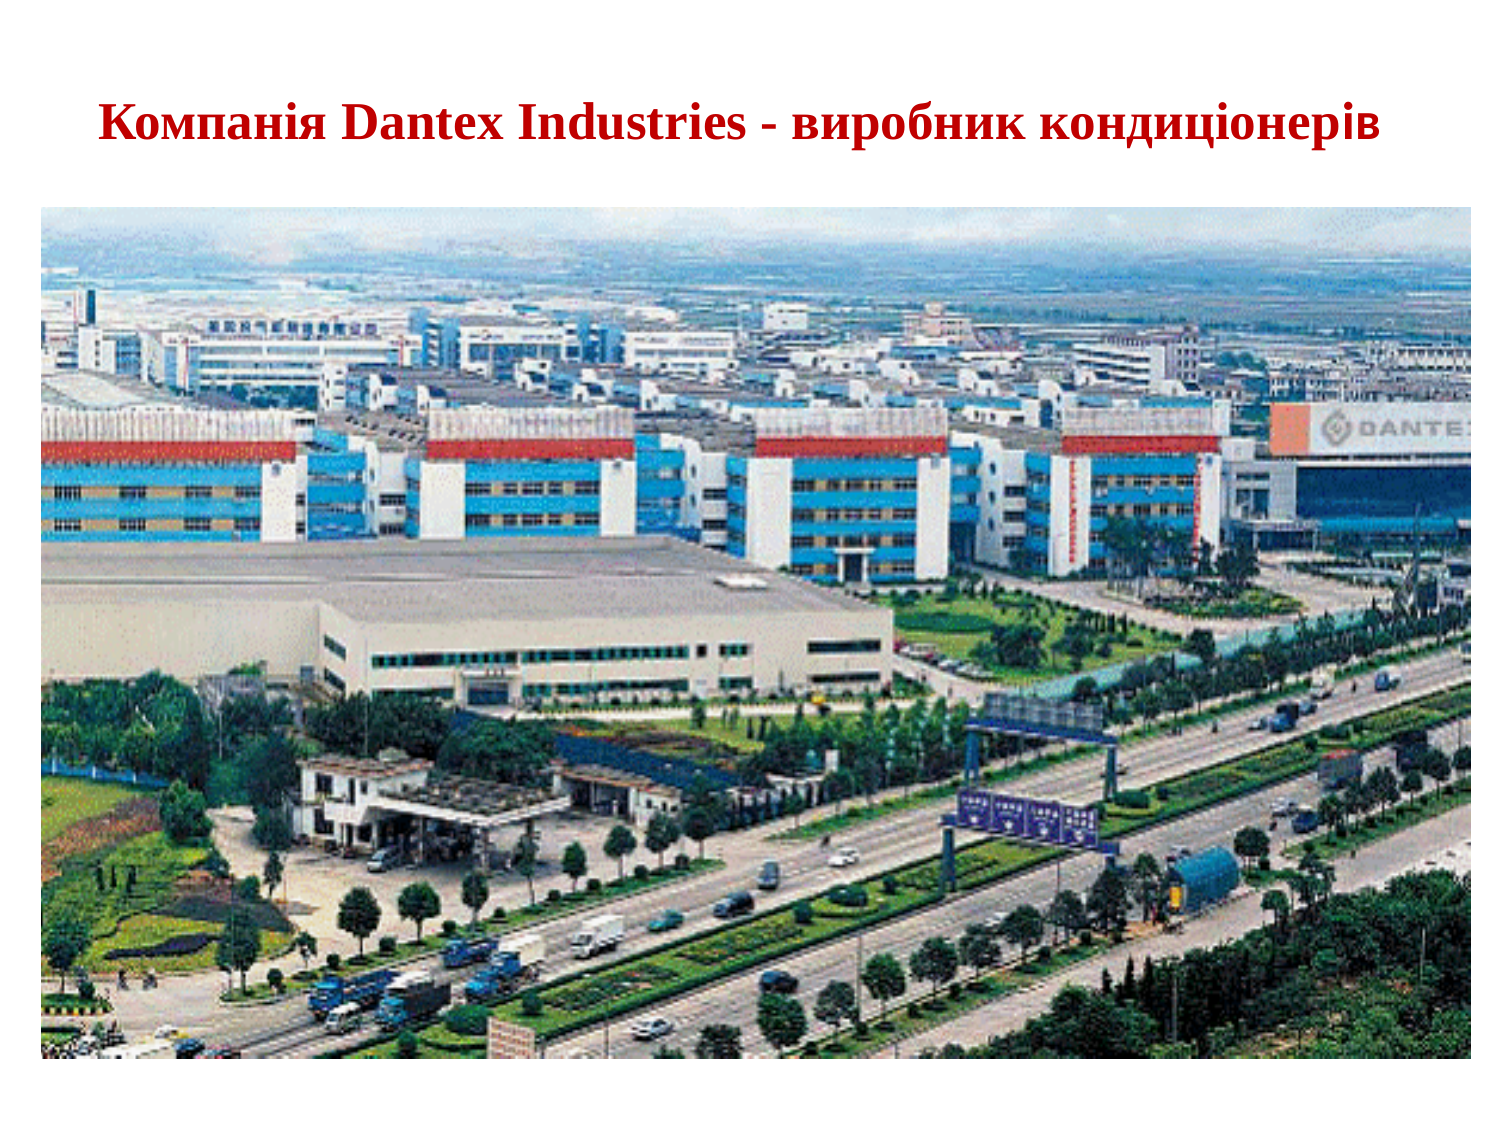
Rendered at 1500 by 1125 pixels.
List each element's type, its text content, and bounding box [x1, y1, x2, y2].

title Компанія Dantex Industries - виробник кондиціонерів [64, 77, 1416, 159]
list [40, 207, 1471, 1059]
